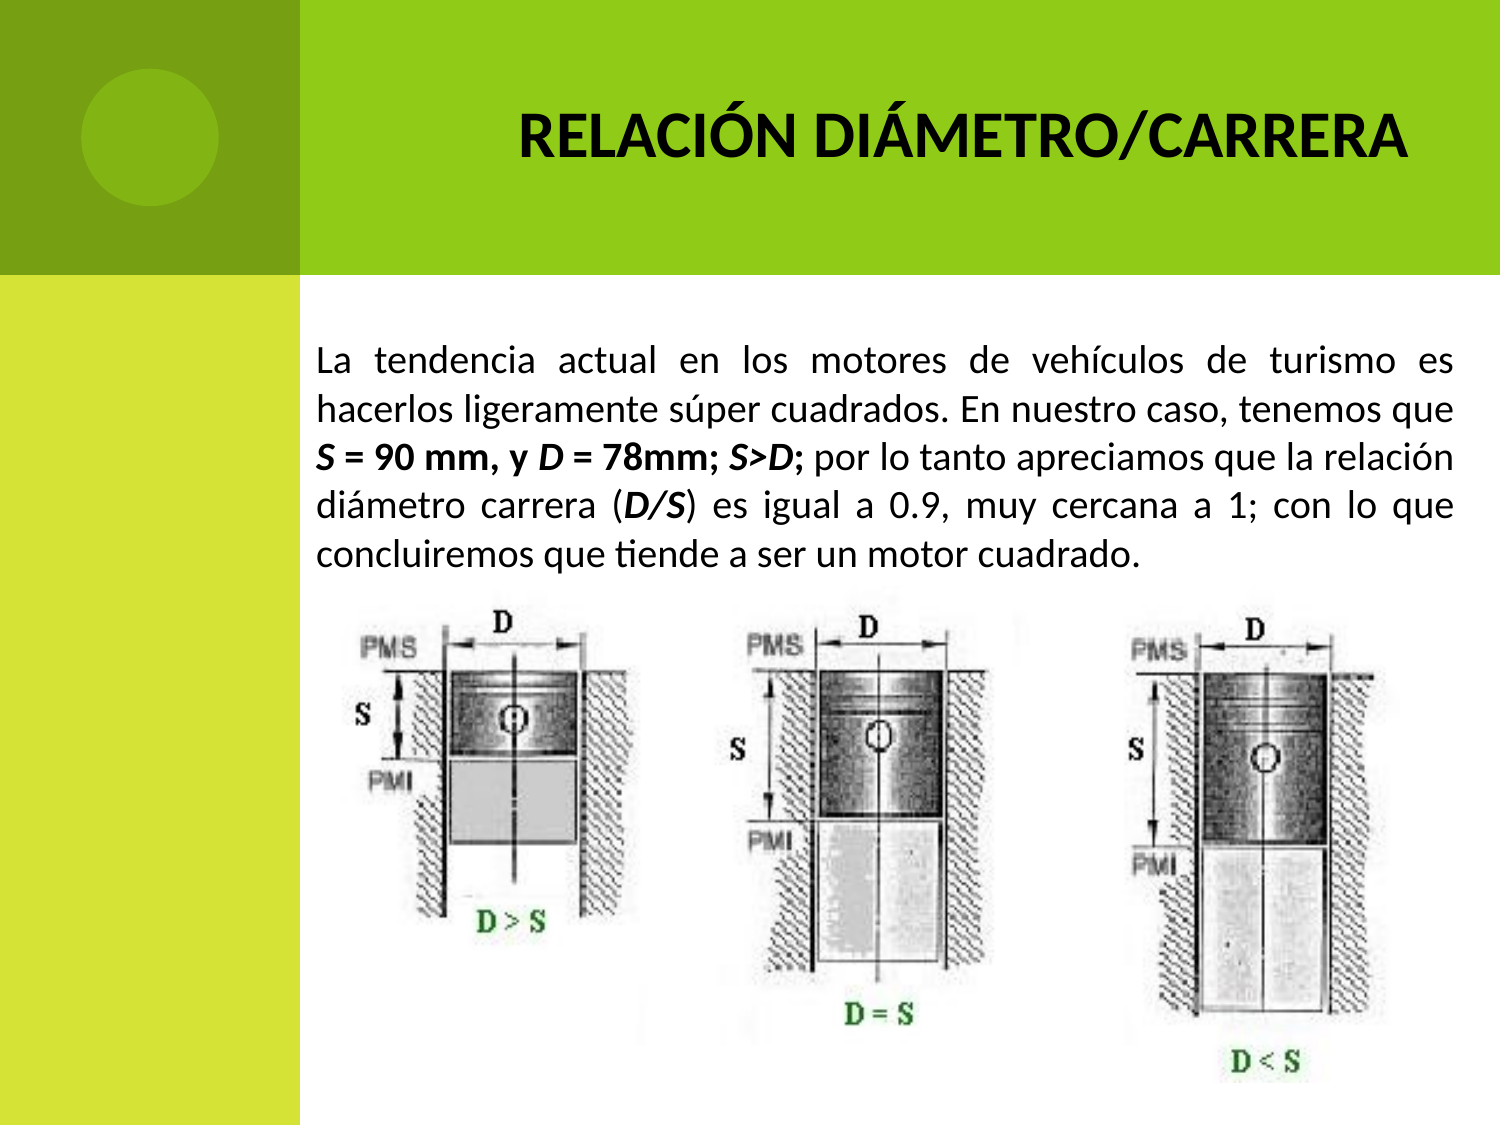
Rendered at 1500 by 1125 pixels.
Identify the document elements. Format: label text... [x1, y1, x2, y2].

list La tendencia actual en los motores de vehículos de turismo es hacerlos ligeramente súper cuadrados. En nuestro caso, tenemos que S = 90 mm, y D = 78mm; S>D; por lo tanto apreciamos que la relación diámetro carrera (D/S) es igual a 0.9, muy cercana a 1; con lo que concluiremos que tiende a ser un motor cuadrado. [301, 326, 1471, 587]
title RELACIÓN DIÁMETRO/CARRERA [399, 37, 1425, 225]
picture [324, 585, 1400, 1083]
